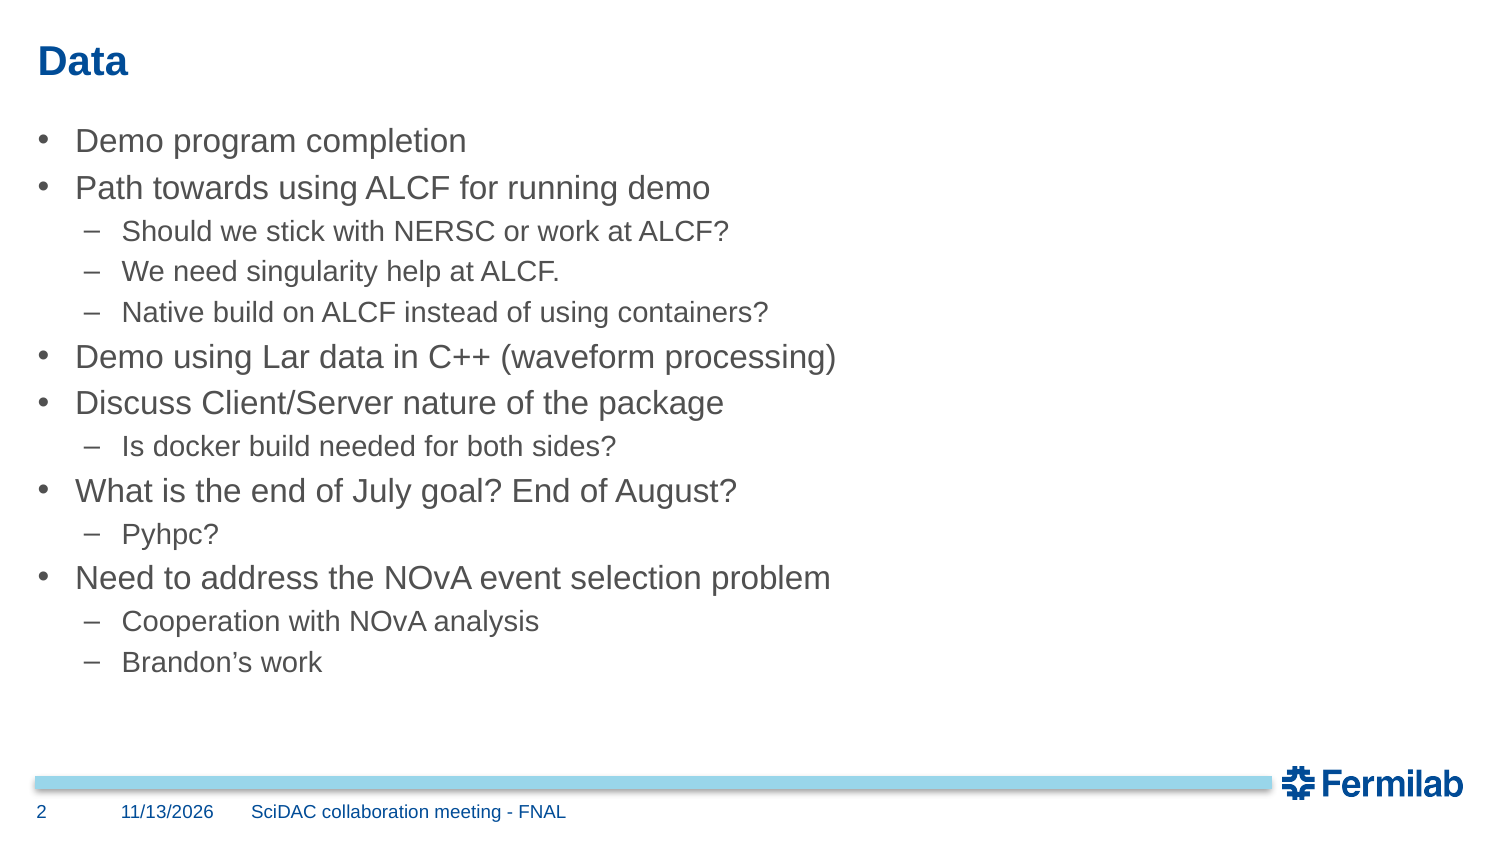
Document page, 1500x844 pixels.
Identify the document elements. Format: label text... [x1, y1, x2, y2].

slide_number 2 [36, 800, 105, 830]
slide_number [120, 800, 232, 830]
footer SciDAC collaboration meeting - FNAL [251, 800, 1279, 831]
picture [1282, 766, 1463, 800]
title Data [37, 30, 1463, 84]
list Demo program completion Path towards using ALCF for running demo Should we stick with NERSC or work at ALCF? We need singularity help at ALCF. Native build on ALCF instead of using containers? Demo using Lar data in C++ (waveform processing) Discuss Client/Server nature of the package Is docker build needed for both sides? What is the end of July goal? End of August? Pyhpc? Need to address the NOvA event selection problem Cooperation with NOvA analysis Brandon’s work [37, 119, 1461, 742]
